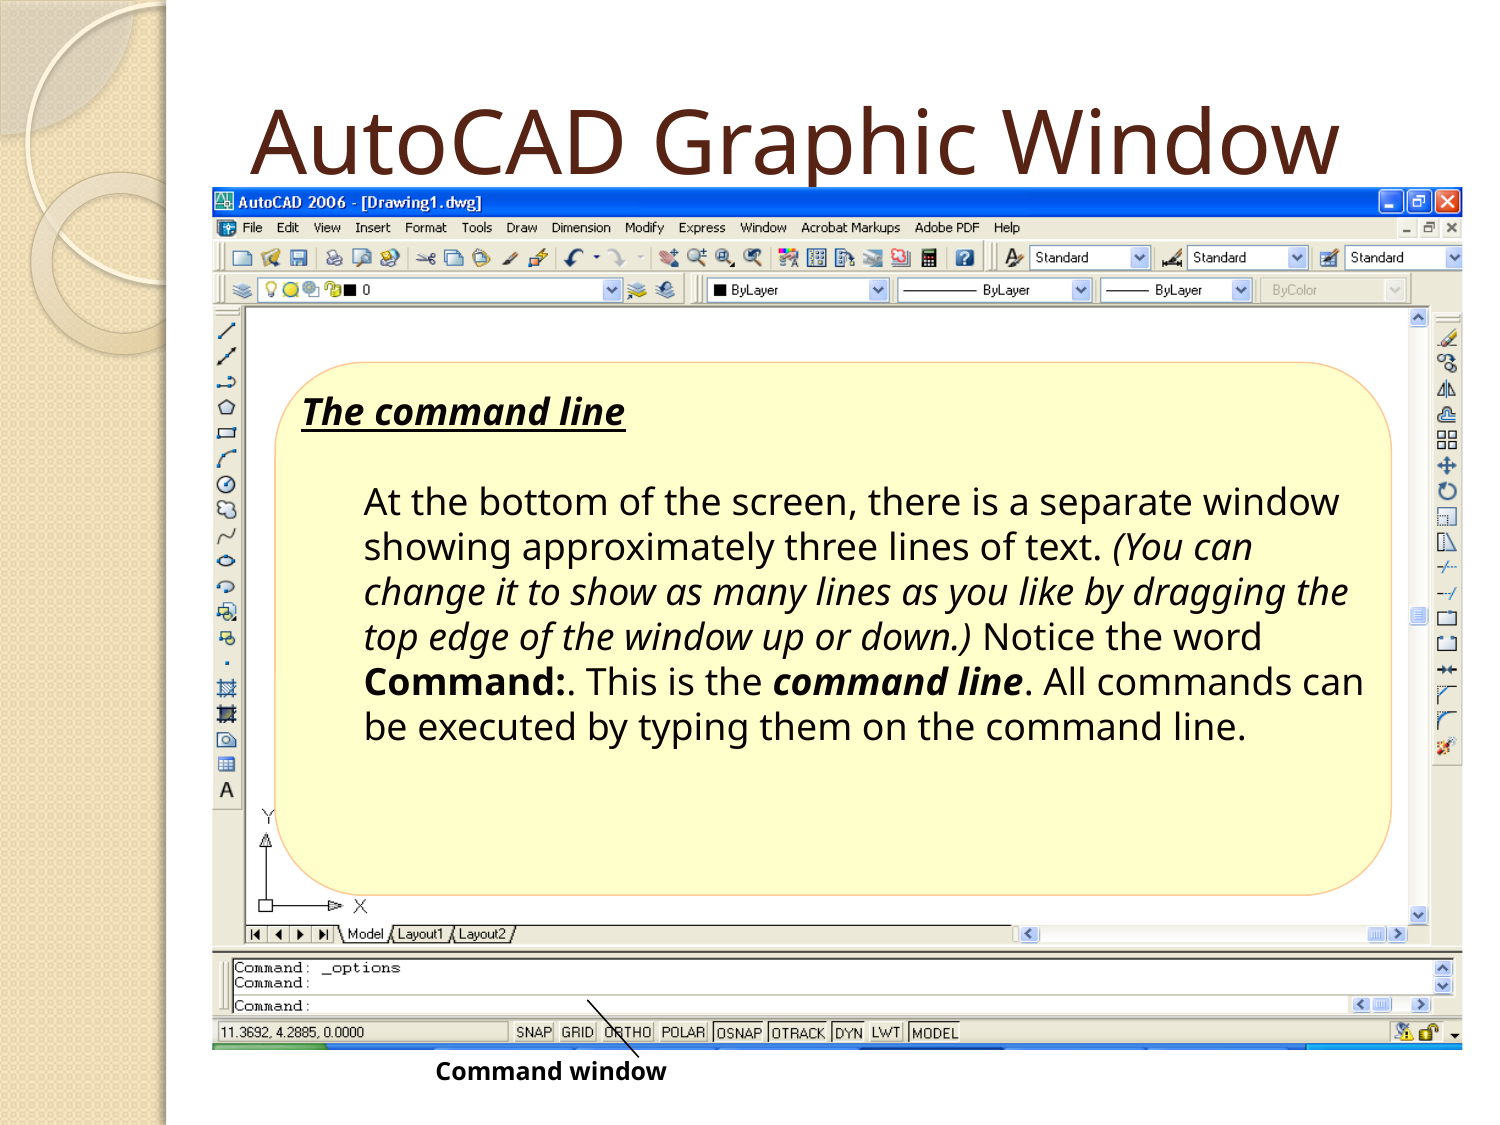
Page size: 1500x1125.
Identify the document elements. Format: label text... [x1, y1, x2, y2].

picture [212, 187, 1463, 1051]
title AutoCAD Graphic Window [235, 45, 1466, 187]
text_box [487, 999, 741, 1095]
